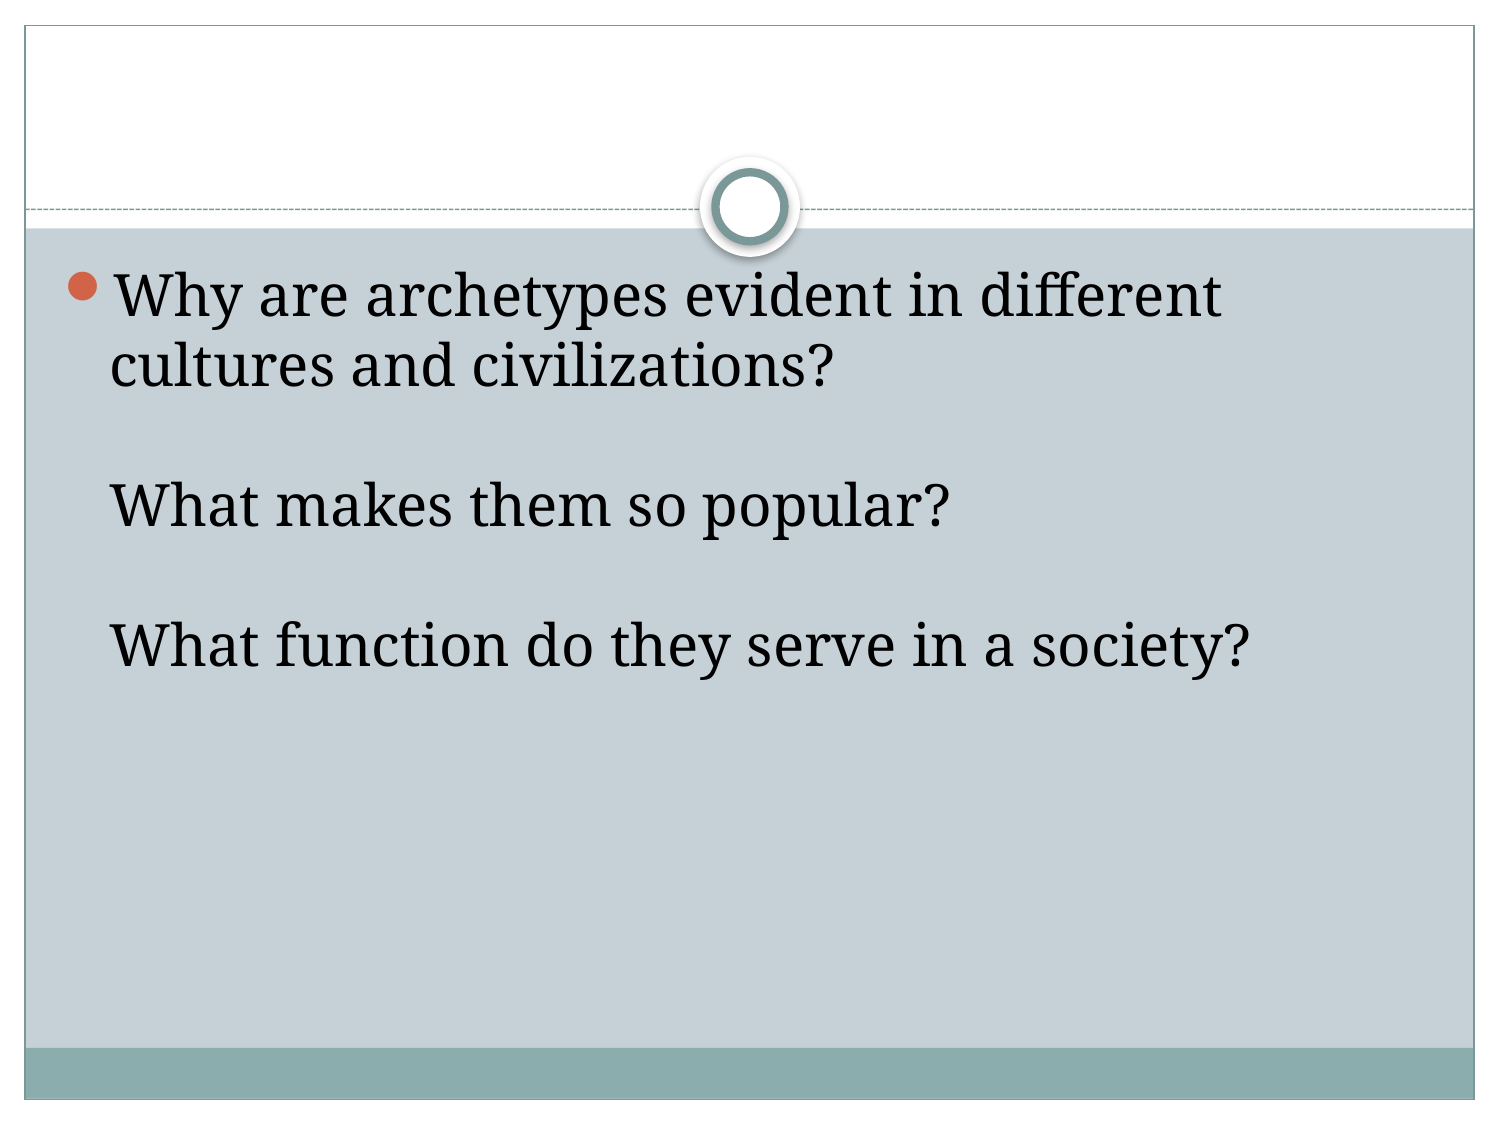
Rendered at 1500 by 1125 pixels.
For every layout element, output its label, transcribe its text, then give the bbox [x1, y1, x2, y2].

list Why are archetypes evident in different cultures and civilizations? What makes them so popular? What function do they serve in a society? [49, 250, 1445, 1001]
